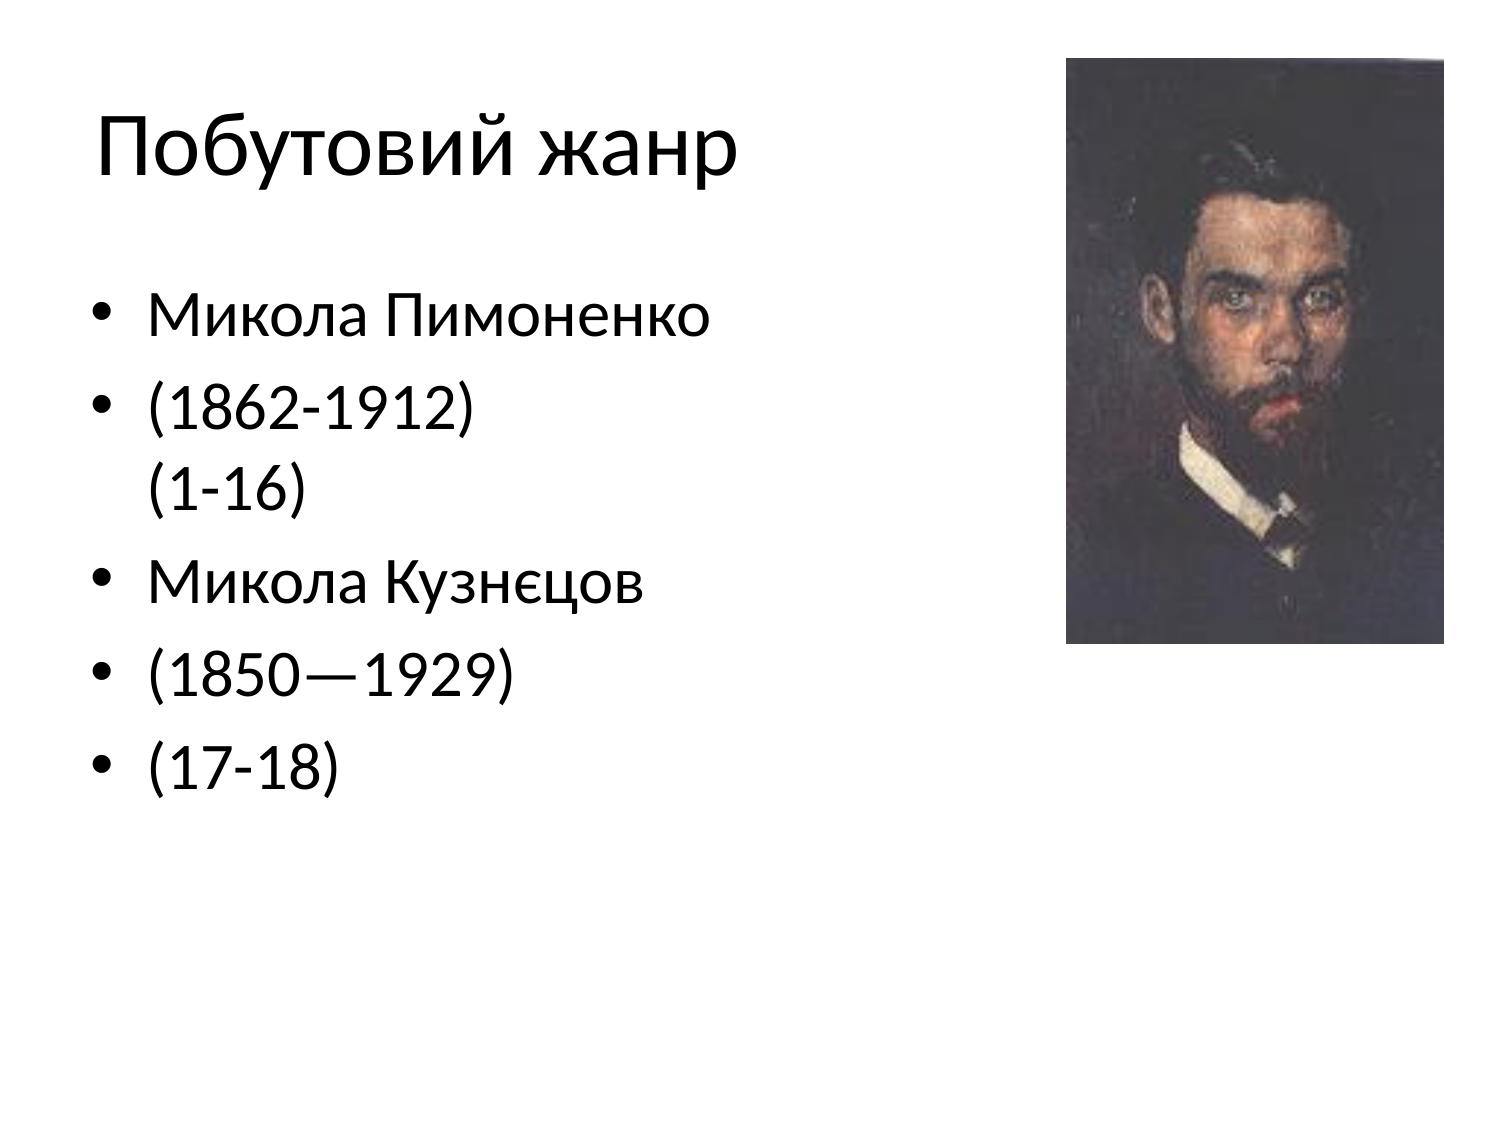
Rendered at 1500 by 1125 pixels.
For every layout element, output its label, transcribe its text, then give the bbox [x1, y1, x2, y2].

picture [1066, 58, 1444, 644]
title Побутовий жанр [75, 45, 762, 233]
list Микола Пимоненко (1862-1912) (1-16) Микола Кузнєцов (1850—1929) (17-18) [75, 262, 950, 1005]
